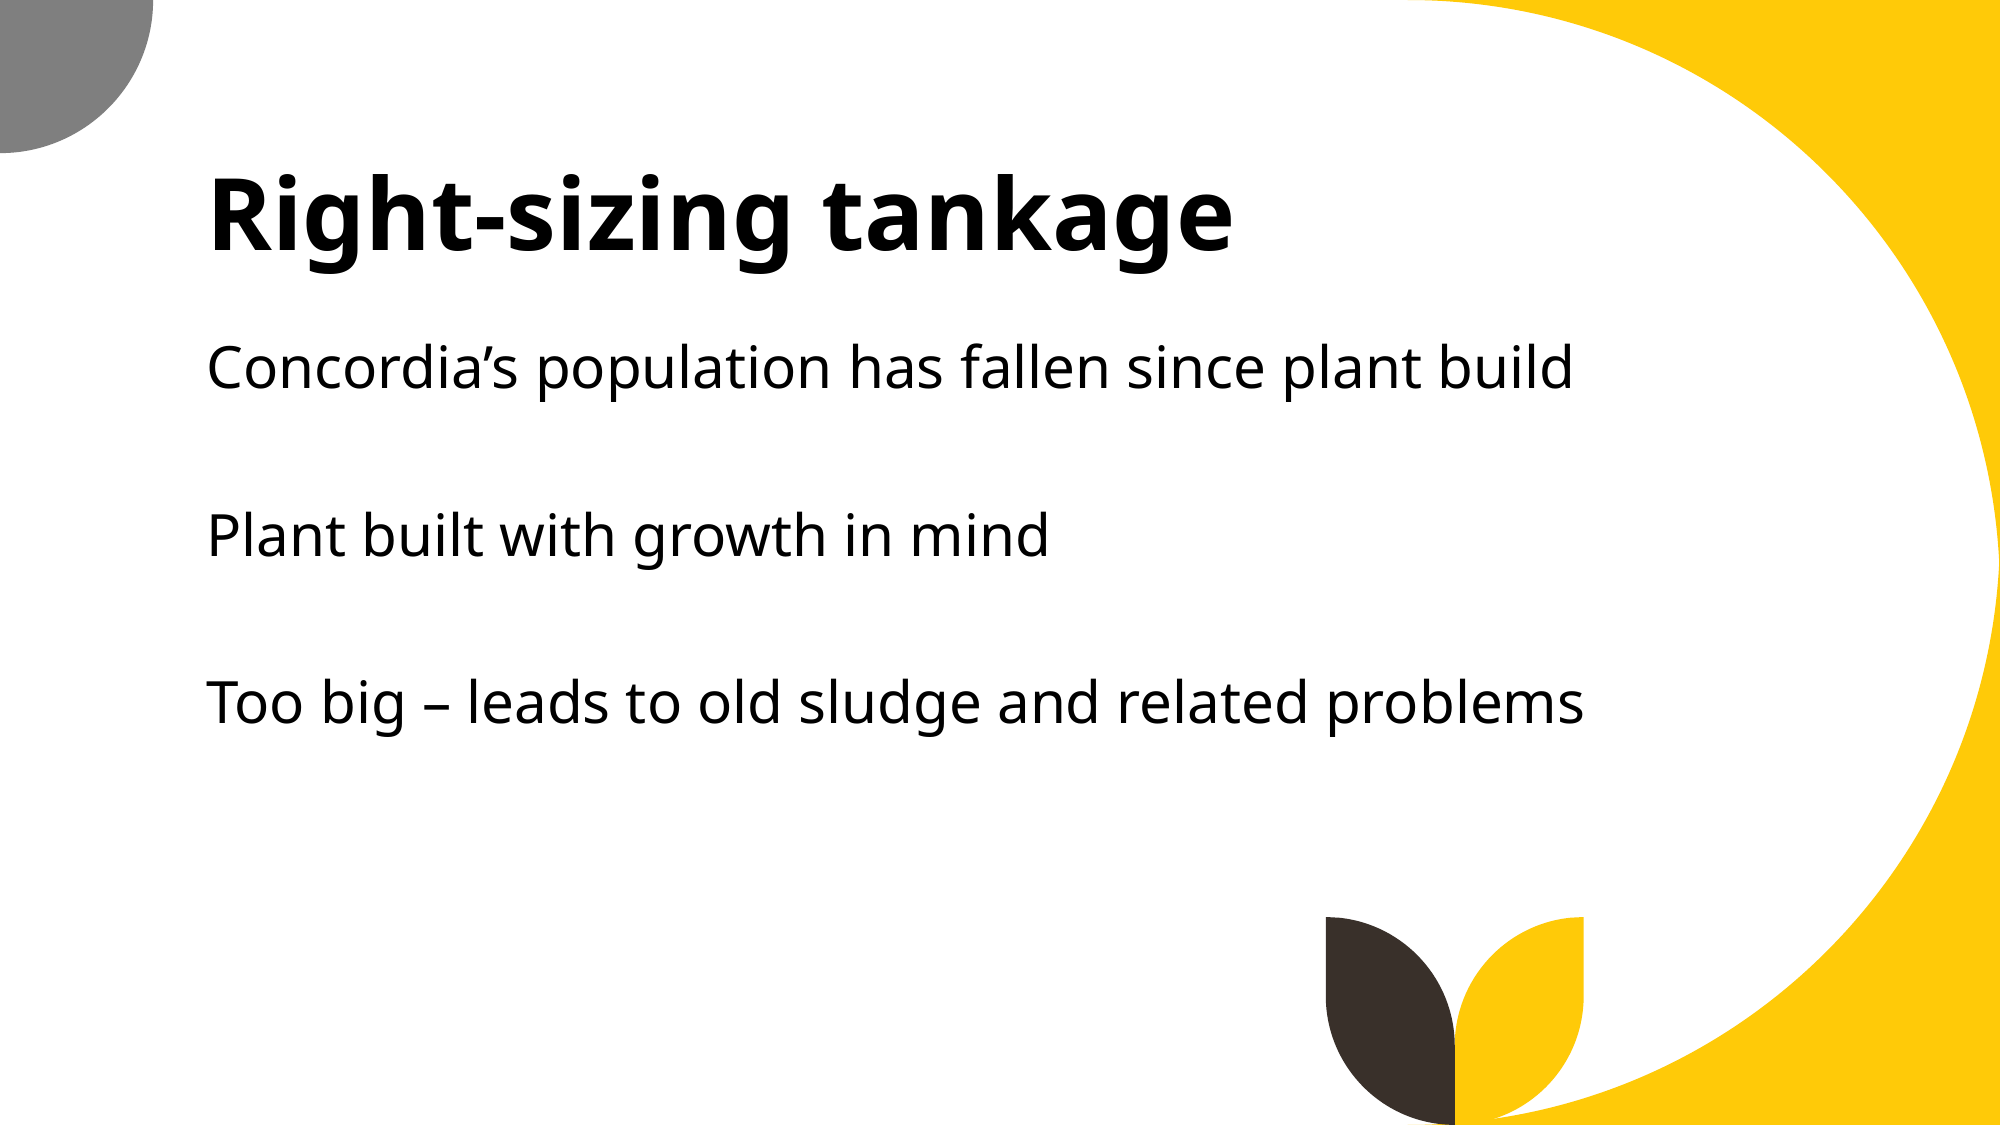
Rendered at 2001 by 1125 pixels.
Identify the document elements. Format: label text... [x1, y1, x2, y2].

title Right-sizing tankage [191, 62, 1796, 280]
list Concordia’s population has fallen since plant build Plant built with growth in mind Too big – leads to old sludge and related problems [191, 330, 1796, 884]
